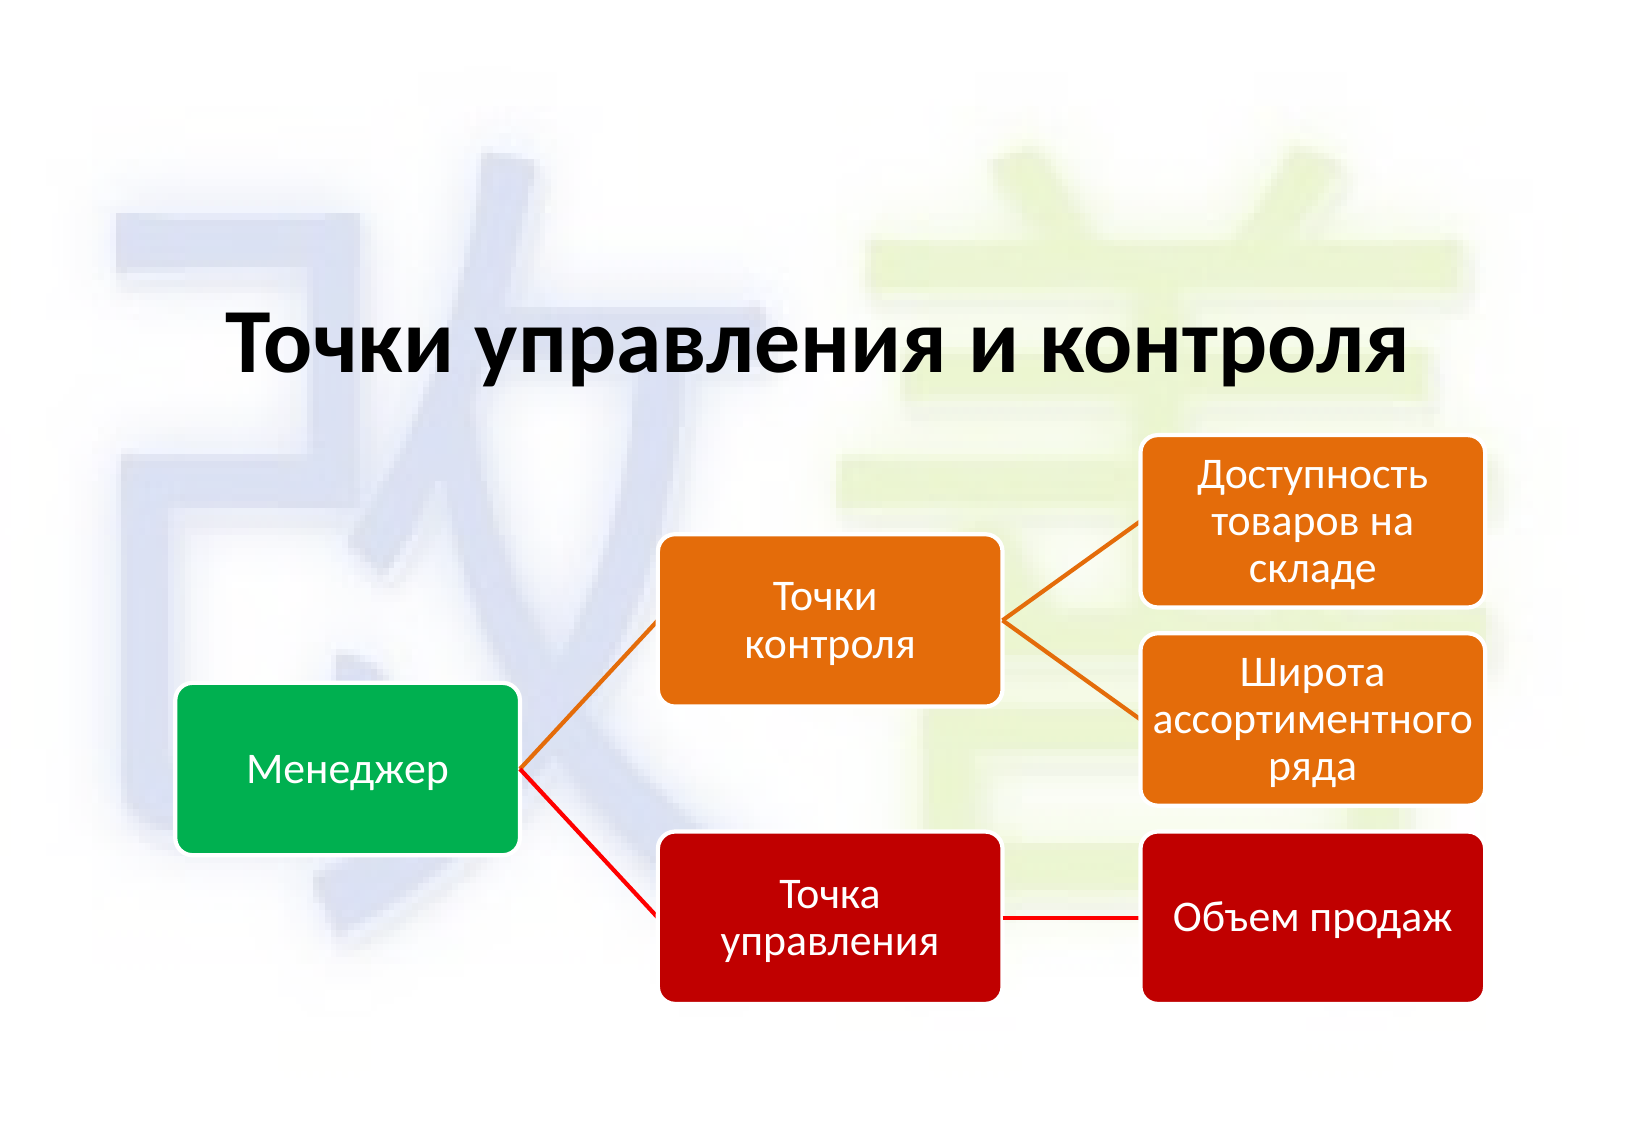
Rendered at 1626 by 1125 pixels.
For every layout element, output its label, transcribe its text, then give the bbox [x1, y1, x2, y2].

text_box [174, 336, 1486, 1103]
title Точки управления и контроля [50, 262, 1588, 409]
